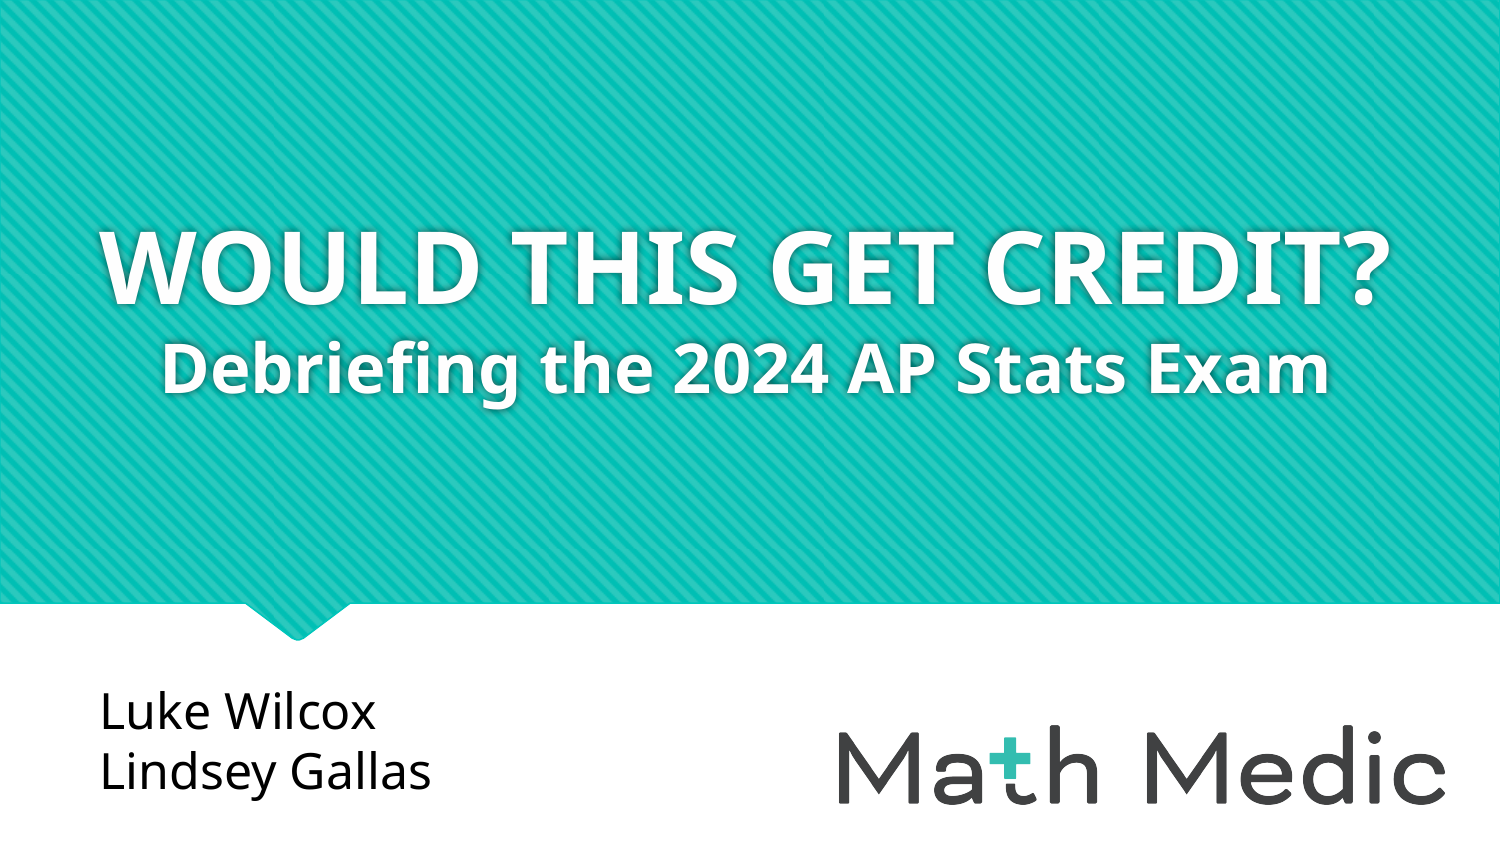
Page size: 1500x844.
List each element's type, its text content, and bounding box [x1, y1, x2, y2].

picture [838, 718, 1450, 809]
title WOULD THIS GET CREDIT? Debriefing the 2024 AP Stats Exam [71, 153, 1421, 422]
text_box Luke Wilcox Lindsey Gallas [84, 664, 839, 844]
